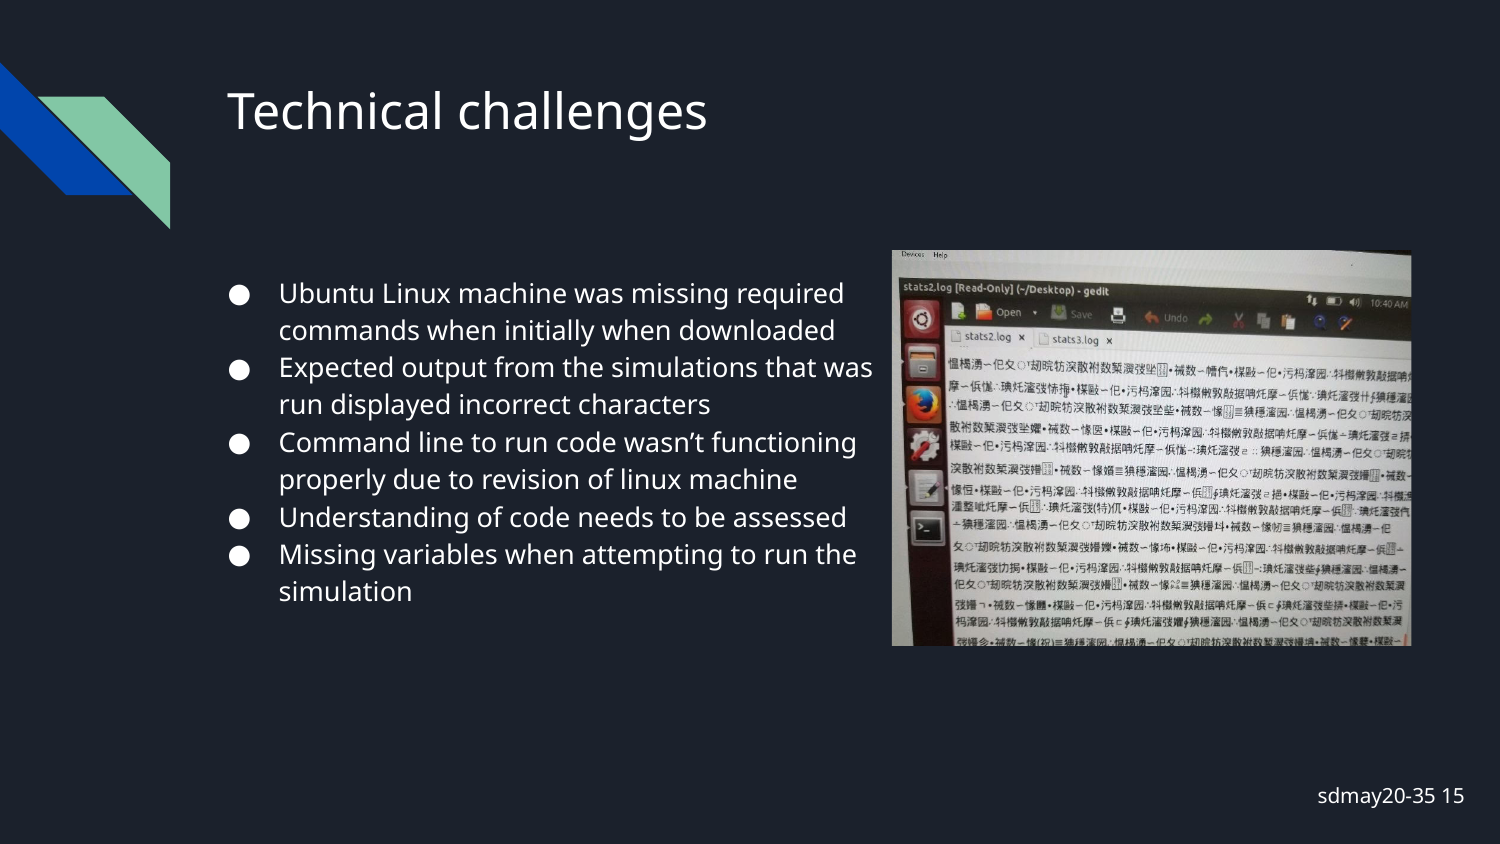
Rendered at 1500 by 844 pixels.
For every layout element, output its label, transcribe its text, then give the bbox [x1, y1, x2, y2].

slide_number sdmay20-35 15 [1265, 764, 1480, 830]
list Ubuntu Linux machine was missing required commands when initially when downloaded Expected output from the simulations that was run displayed incorrect characters Command line to run code wasn’t functioning properly due to revision of linux machine Understanding of code needs to be assessed Missing variables when attempting to run the simulation [188, 256, 904, 734]
picture [891, 250, 1412, 646]
title Technical challenges [212, 64, 1368, 215]
